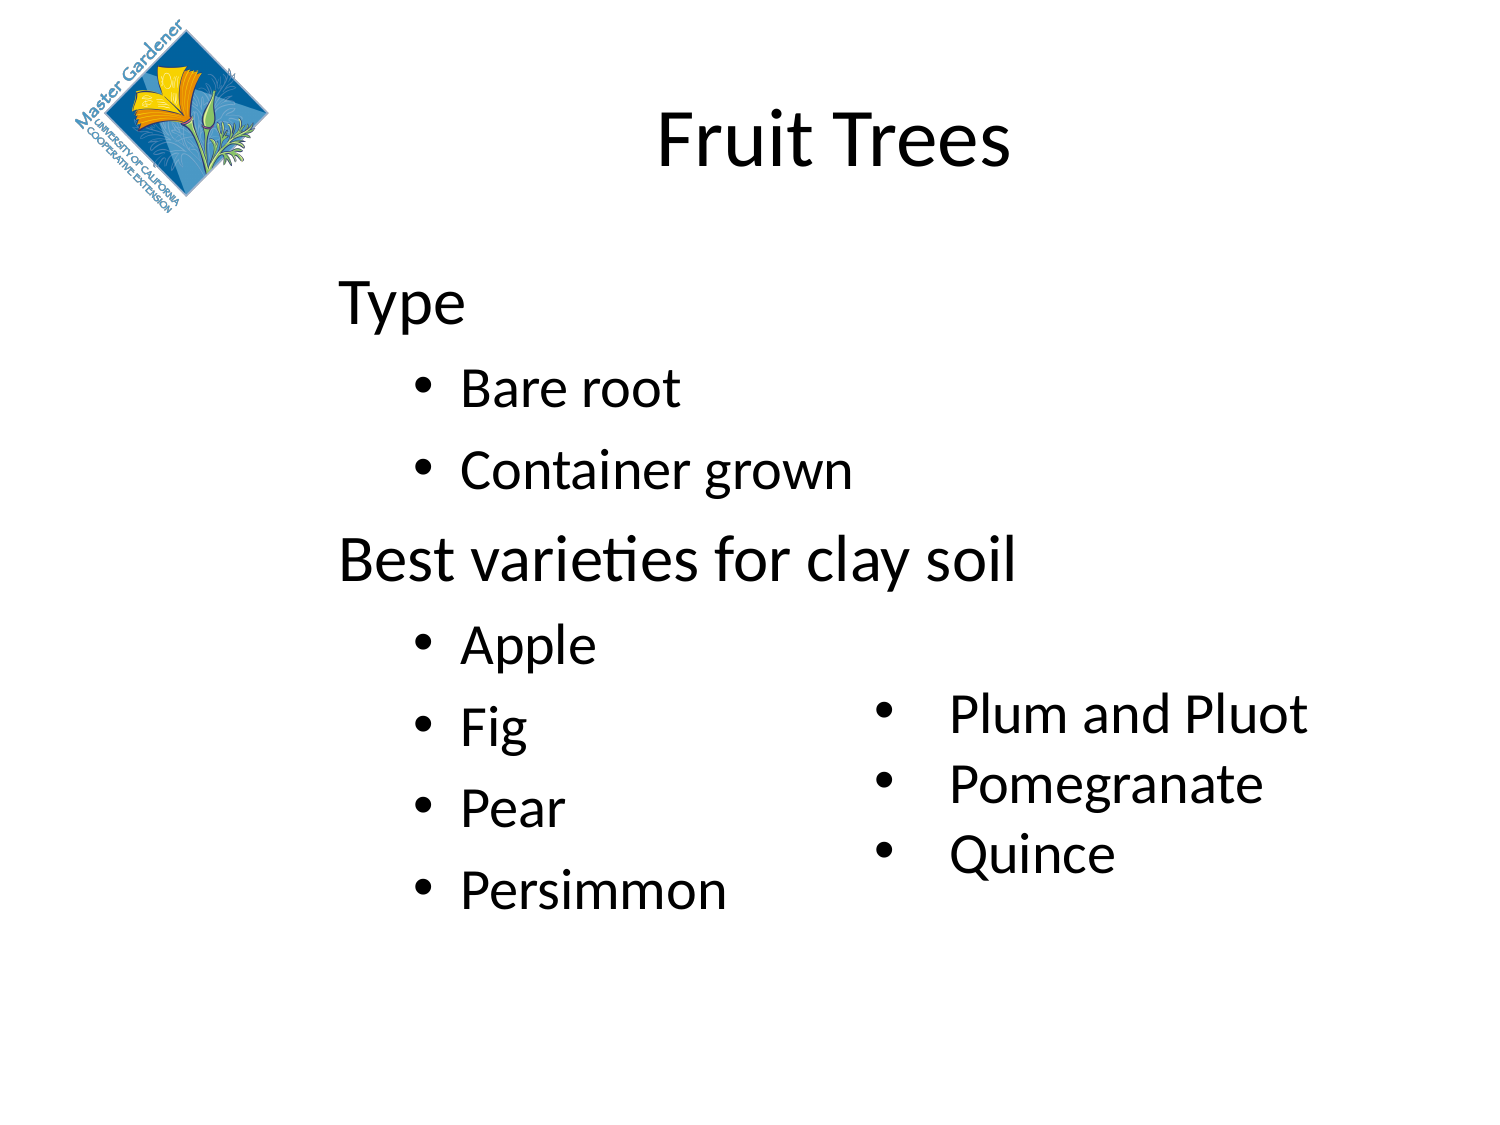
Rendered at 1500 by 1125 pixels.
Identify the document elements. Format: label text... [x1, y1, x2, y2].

list Type Bare root Container grown Best varieties for clay soil Apple Fig Pear Persimmon [323, 250, 1362, 957]
picture [0, 18, 345, 214]
text_box Plum and Pluot Pomegranate Quince [859, 667, 1462, 963]
title Fruit Trees [348, 73, 1426, 193]
